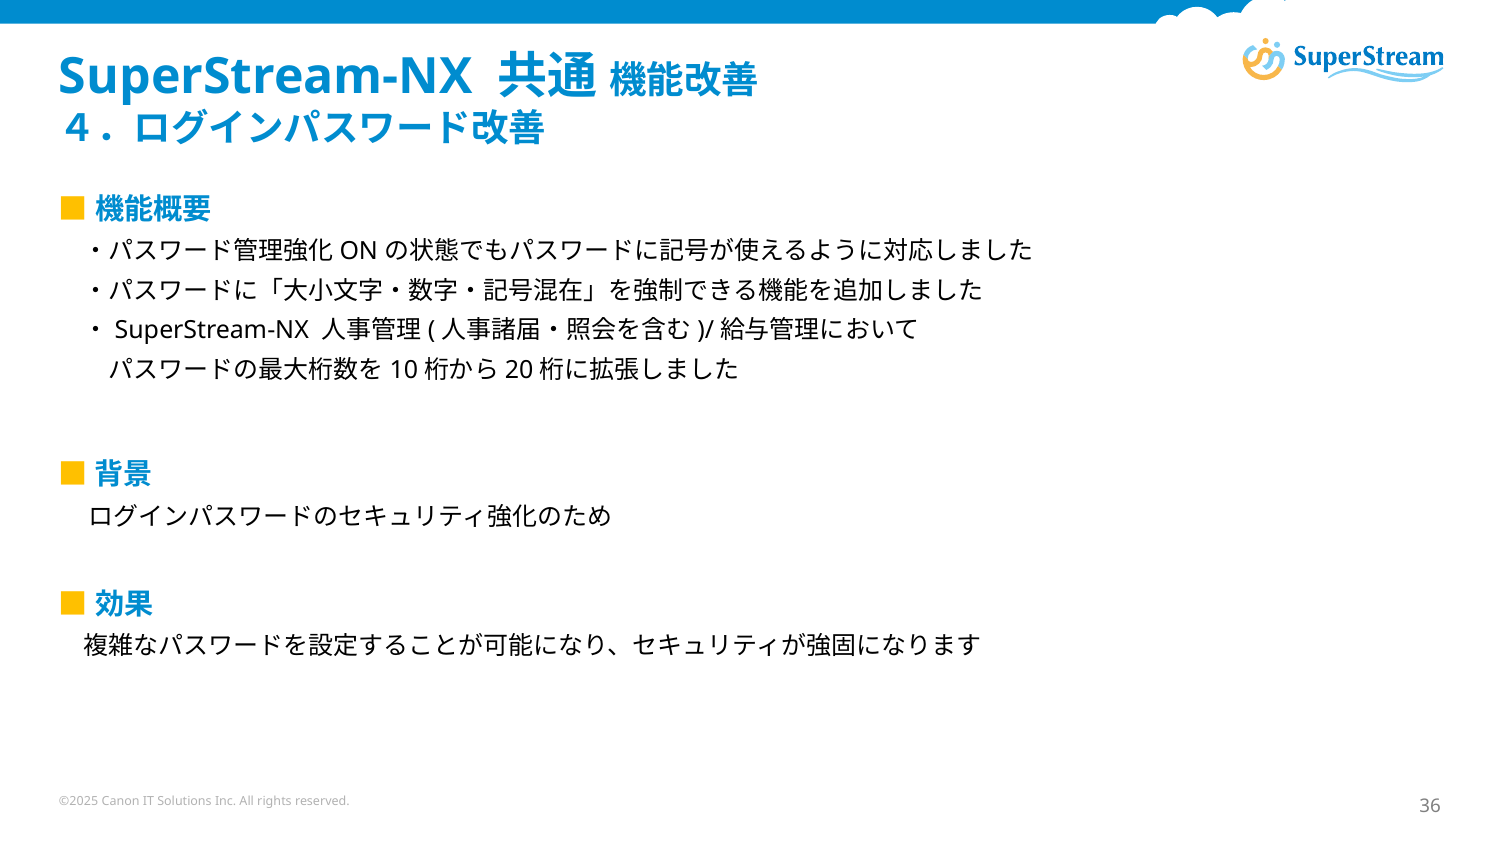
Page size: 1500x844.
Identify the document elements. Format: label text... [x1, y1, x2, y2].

text_box ■効果 複雑なパスワードを設定することが可能になり、セキュリティが強固になります [58, 580, 1442, 736]
footer ©2025 Canon IT Solutions Inc. All rights reserved. [58, 788, 414, 811]
slide_number 36 [1381, 797, 1441, 820]
title SuperStream-NX 共通 機能改善 ４．ログインパスワード改善 [58, 43, 1223, 140]
list ■背景 ログインパスワードのセキュリティ強化のため [58, 464, 1441, 568]
text_box ■機能概要 ・パスワード管理強化ONの状態でもパスワードに記号が使えるように対応しました ・パスワードに「大小文字・数字・記号混在」を強制できる機能を追加しました ・SuperStream-NX 人事管理(人事諸届・照会を含む)/給与管理において パスワードの最大桁数を10桁から20桁に拡張しました [58, 185, 1441, 464]
